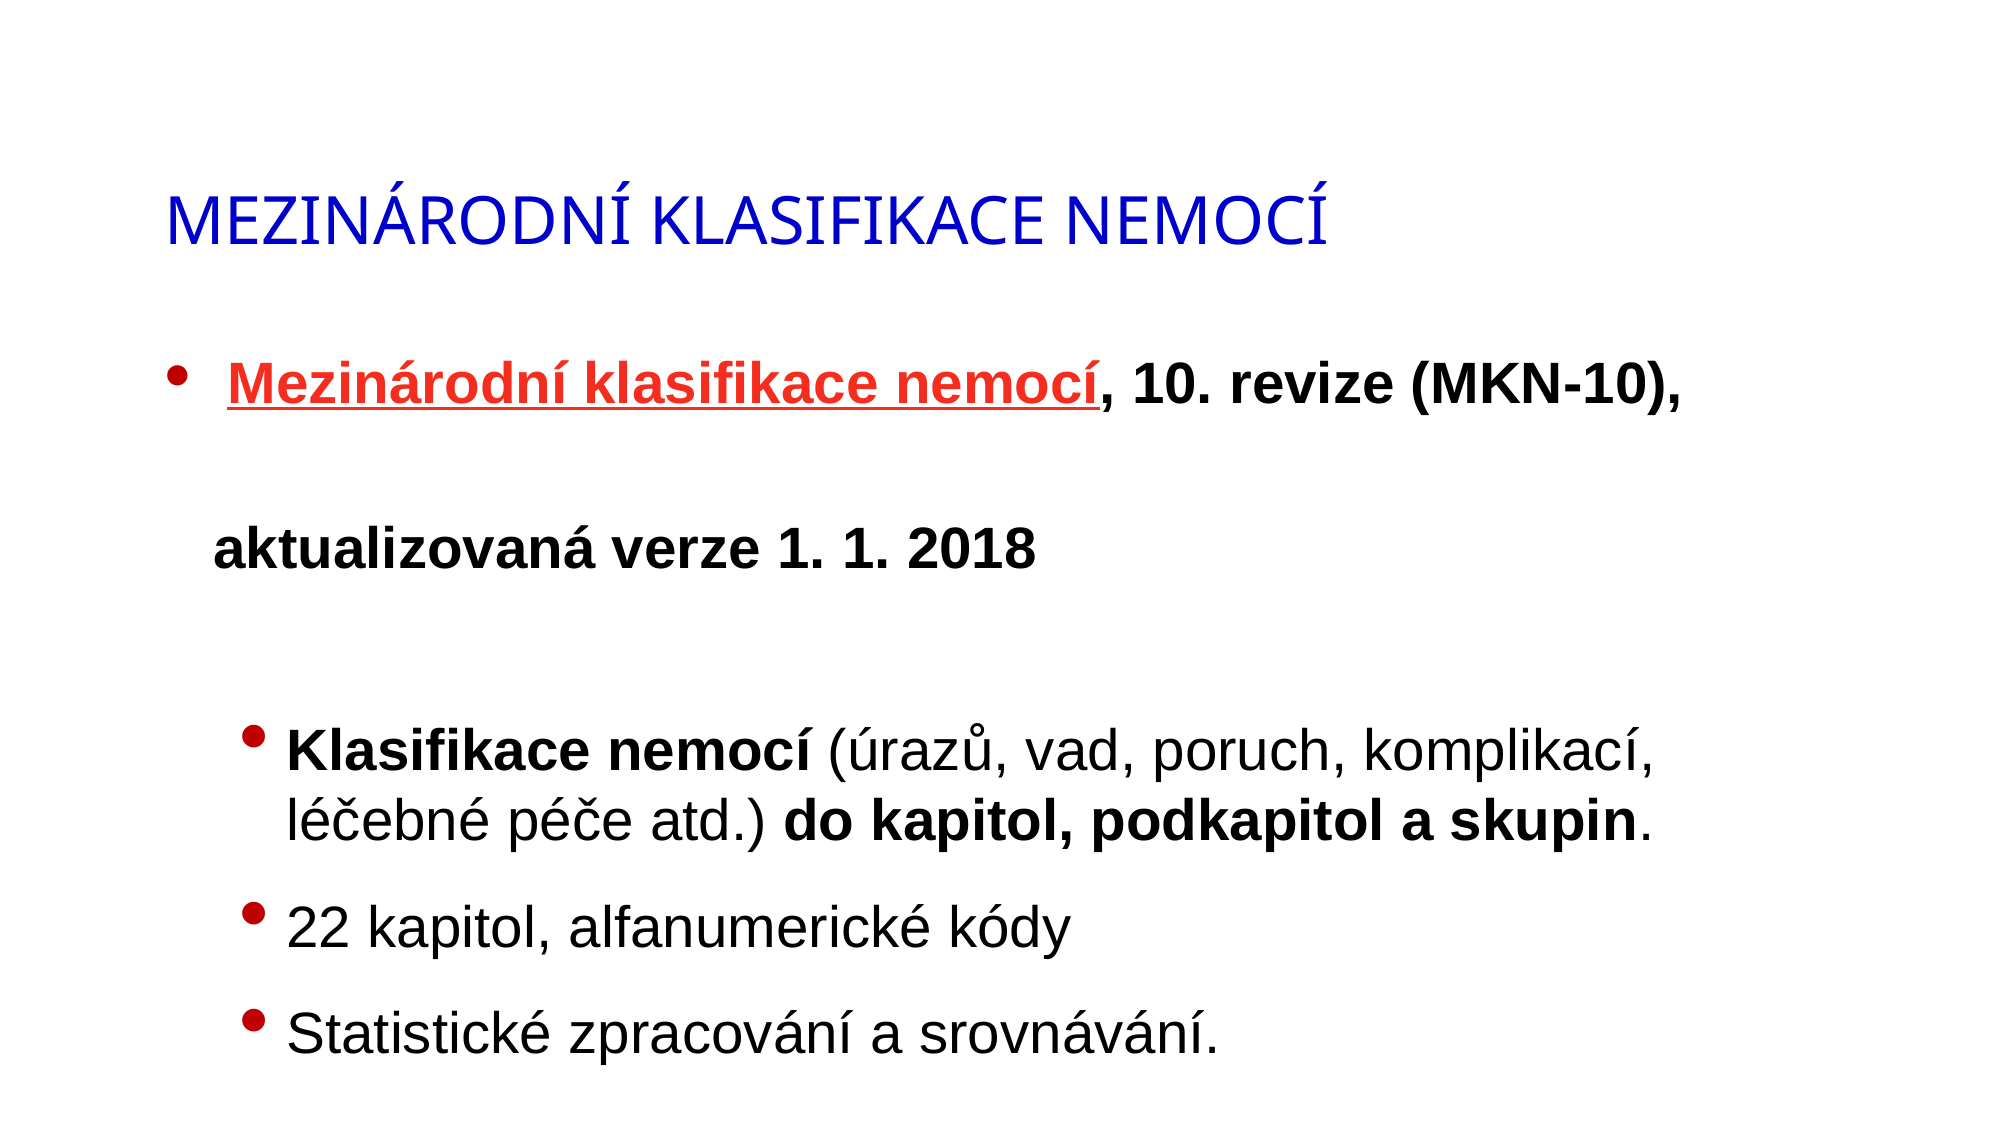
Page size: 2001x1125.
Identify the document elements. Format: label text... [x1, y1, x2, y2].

list Mezinárodní klasifikace nemocí, 10. revize (MKN-10), aktualizovaná verze 1. 1. 2018 Klasifikace nemocí (úrazů, vad, poruch, komplikací, léčebné péče atd.) do kapitol, podkapitol a skupin. 22 kapitol, alfanumerické kódy Statistické zpracování a srovnávání. [149, 338, 1721, 1125]
title Mezinárodní klasifikace nemocí [149, 135, 1709, 266]
